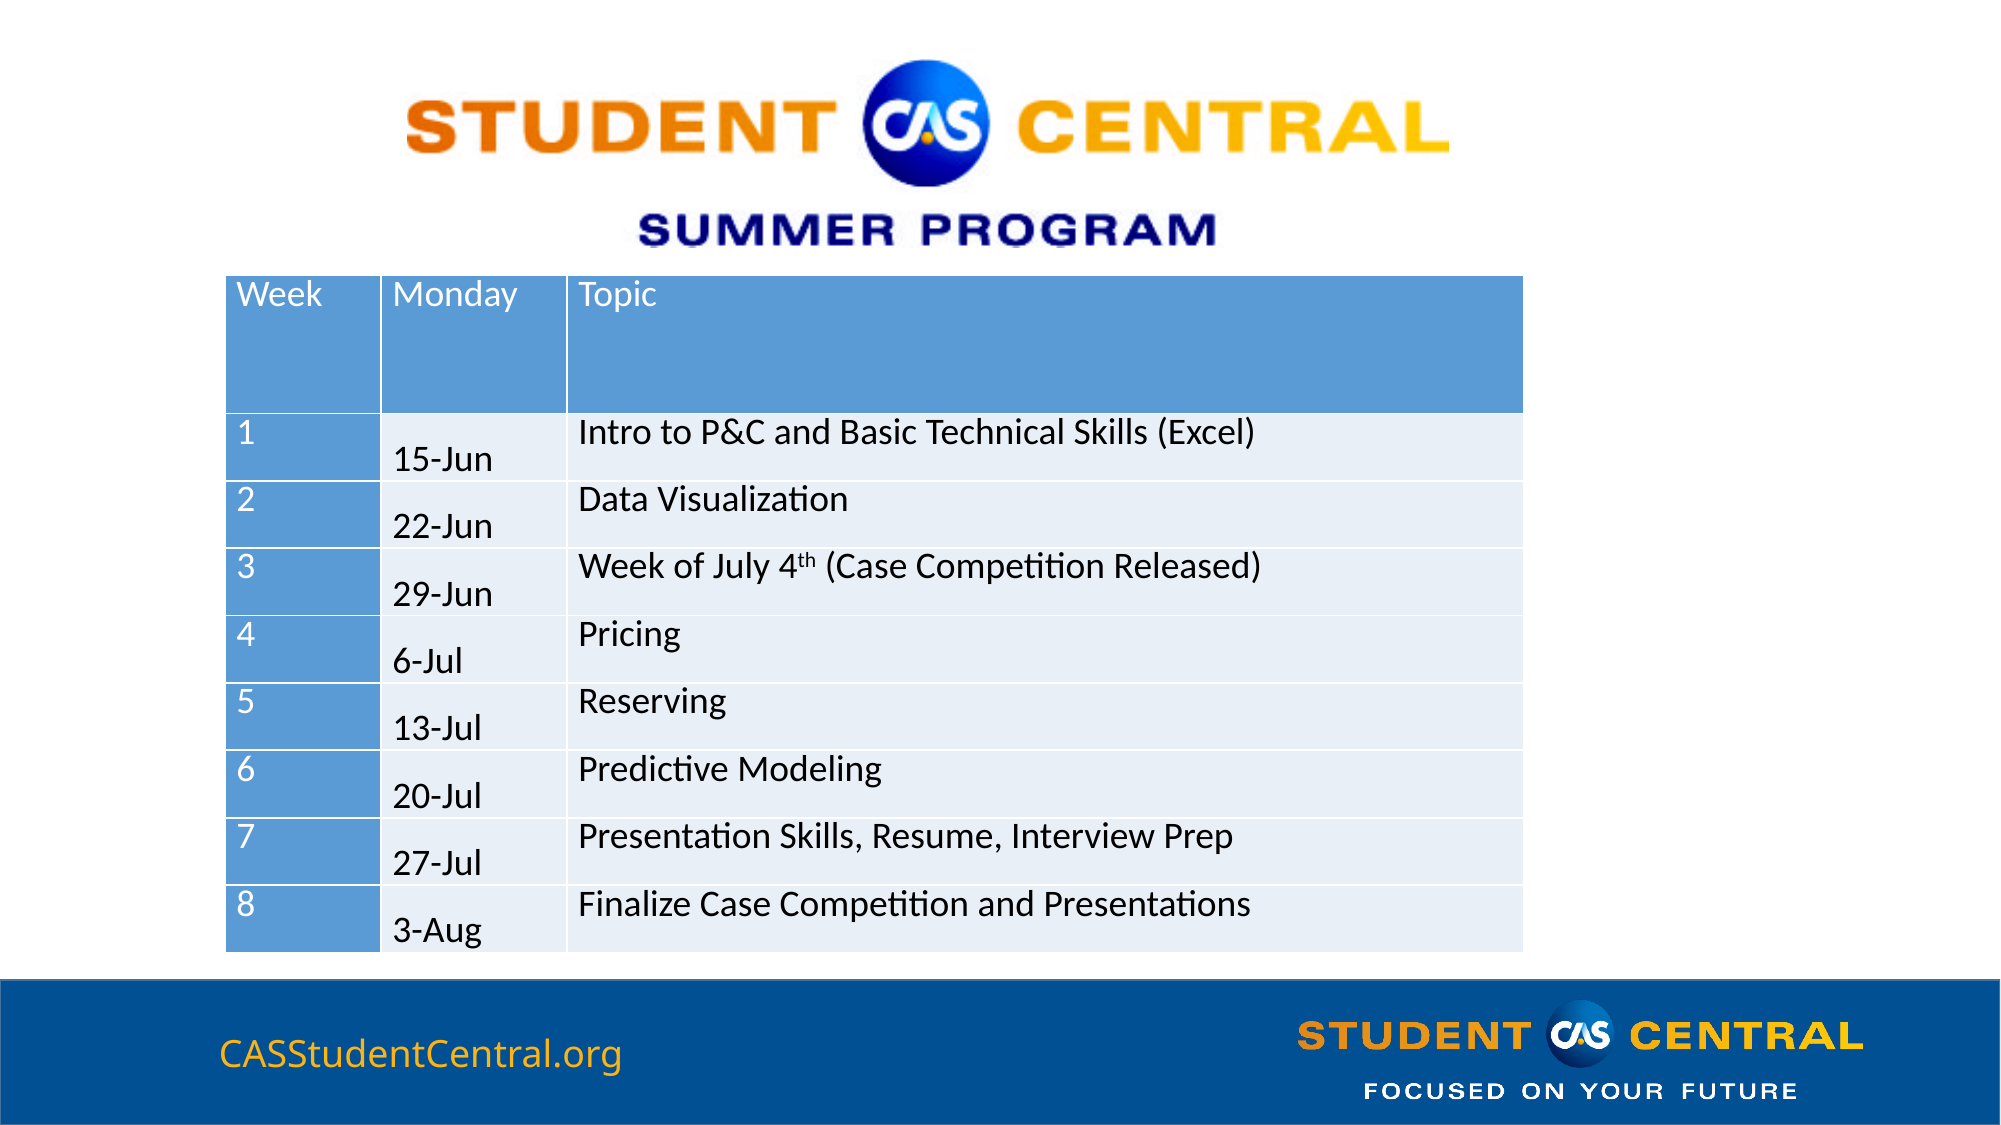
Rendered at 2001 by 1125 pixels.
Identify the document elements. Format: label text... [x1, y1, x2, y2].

table_cell 15-Jun [382, 414, 566, 480]
table_cell 6 [226, 751, 380, 817]
table_cell 8 [226, 886, 380, 952]
table_cell Week of July 4th (Case Competition Released) [568, 549, 1523, 615]
table_cell Intro to P&C and Basic Technical Skills (Excel) [568, 414, 1523, 480]
picture [1298, 962, 1863, 1108]
table_cell 1 [226, 414, 380, 480]
table_cell 27-Jul [382, 819, 566, 884]
picture [407, 59, 1449, 248]
table_header Topic [568, 276, 1523, 413]
table_cell 4 [226, 616, 380, 682]
table_cell 29-Jun [382, 549, 566, 615]
table_header Week [226, 276, 380, 413]
table_cell 13-Jul [382, 684, 566, 749]
table_cell 20-Jul [382, 751, 566, 817]
table_cell 3 [226, 549, 380, 615]
table_cell 5 [226, 684, 380, 749]
table_cell 3-Aug [382, 886, 566, 952]
table_cell 2 [226, 482, 380, 547]
table_cell 6-Jul [382, 616, 566, 682]
table_header Monday [382, 276, 566, 413]
table_cell Pricing [568, 616, 1523, 682]
table_cell Finalize Case Competition and Presentations [568, 886, 1523, 952]
table_cell 7 [226, 819, 380, 884]
table_cell Presentation Skills, Resume, Interview Prep [568, 819, 1523, 884]
table_cell Data Visualization [568, 482, 1523, 547]
table_cell 22-Jun [382, 482, 566, 547]
table_cell Reserving [568, 684, 1523, 749]
table_cell Predictive Modeling [568, 751, 1523, 817]
